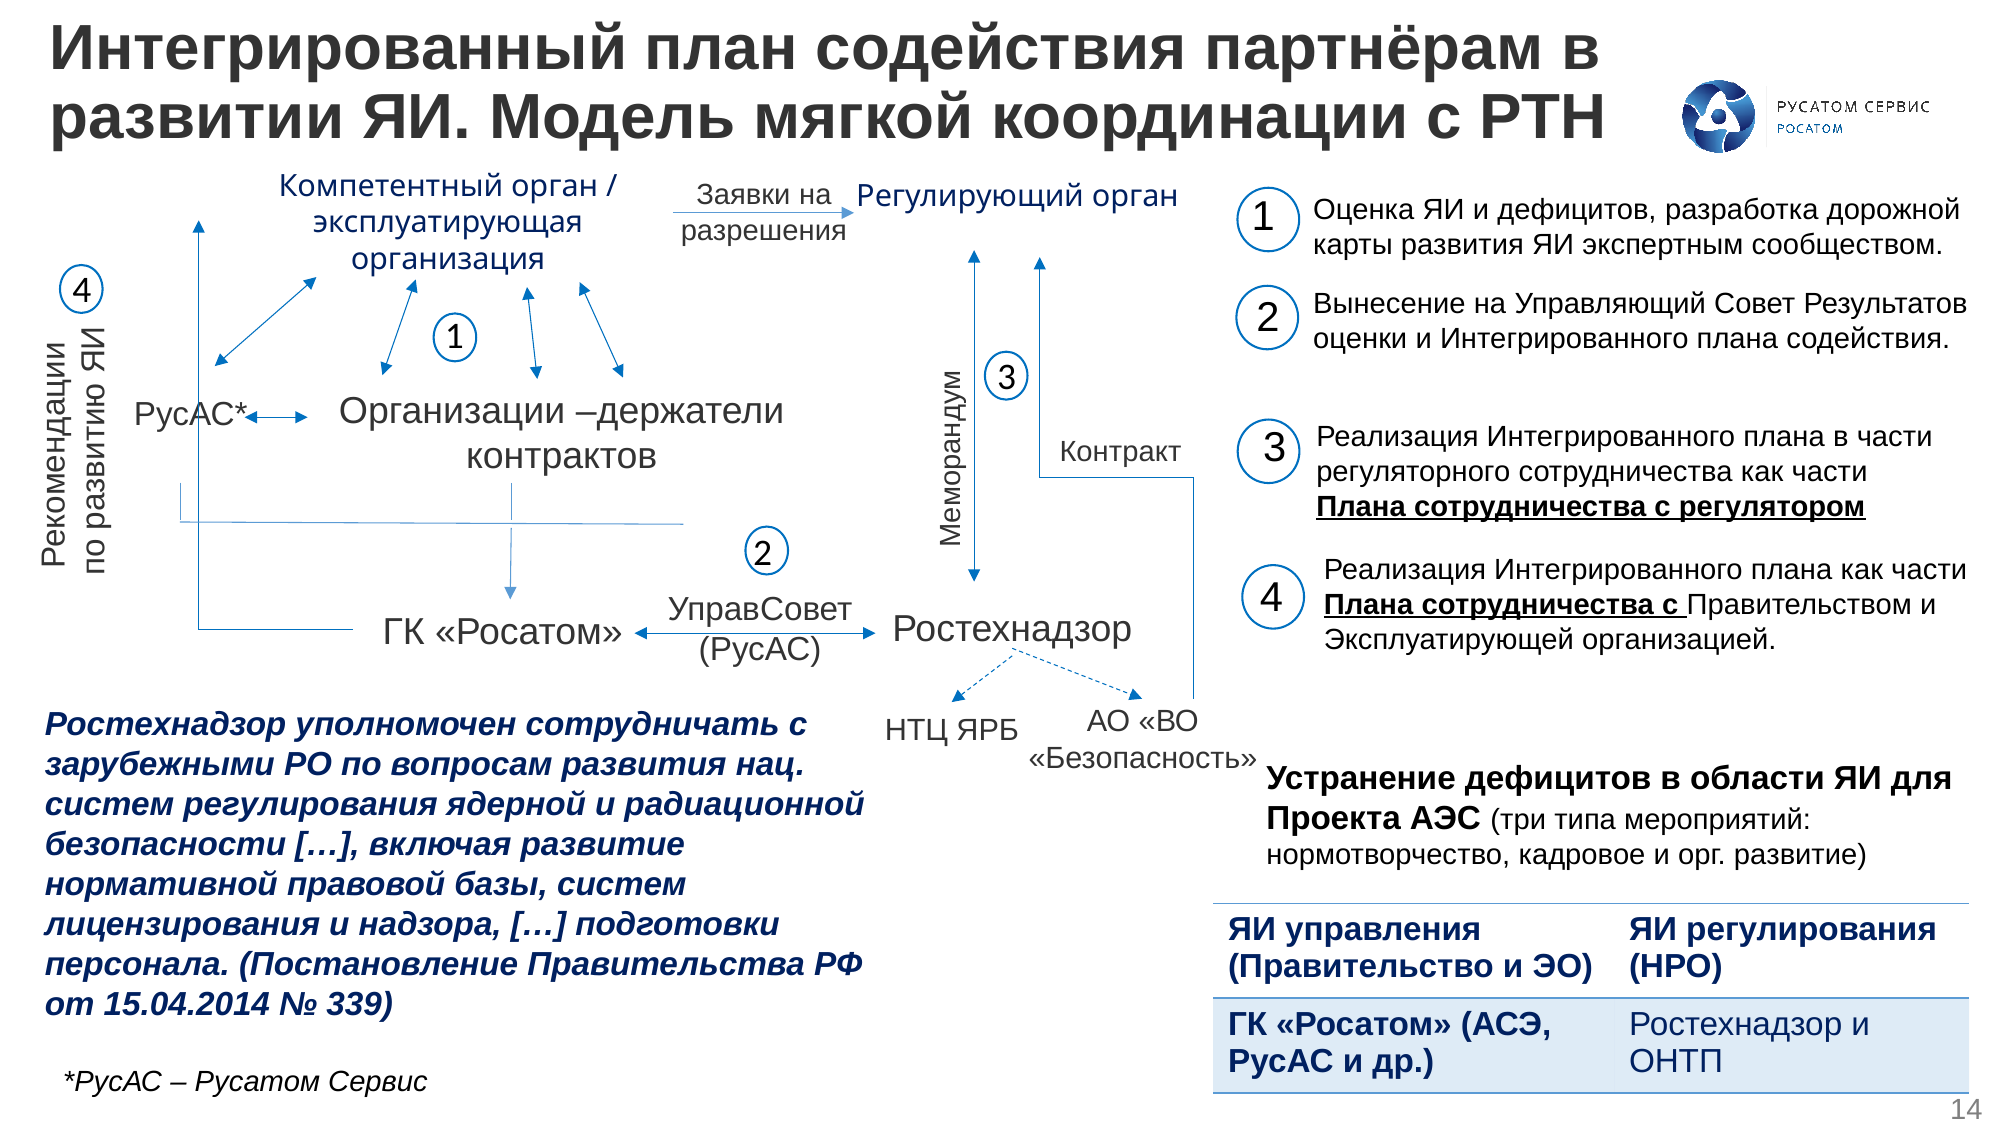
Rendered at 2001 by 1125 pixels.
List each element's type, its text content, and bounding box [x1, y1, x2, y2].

picture [1665, 71, 1948, 161]
text_box Устранение дефицитов в области ЯИ для Проекта АЭС (три типа мероприятий: нормотворчество, кадровое и орг. развитие) [1251, 748, 1976, 879]
text_box 14 [1935, 1082, 2000, 1125]
text_box Вынесение на Управляющий Совет Результатов оценки и Интегрированного плана содействия. [1312, 277, 1997, 362]
text_box Реализация Интегрированного плана как части Плана сотрудничества с Правительством и Эксплуатирующей организацией. [1312, 543, 1992, 663]
table_header ЯИ регулирования (НРО) [1614, 904, 1969, 997]
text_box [23, 158, 1312, 784]
title Интегрированный план содействия партнёрам в развитии ЯИ. Модель мягкой координации с РТН [49, 14, 1648, 87]
text_box *РусАС – Русатом Сервис [48, 1054, 527, 1105]
text_box Ростехнадзор уполномочен сотрудничать с зарубежными РО по вопросам развития нац. систем регулирования ядерной и радиационной безопасности […], включая развитие нормативной правовой базы, систем лицензирования и надзора, […] подготовки персонала. (Постановление Правительства РФ от 15.04.2014 № 339) [30, 784, 887, 1030]
text_box Оценка ЯИ и дефицитов, разработка дорожной карты развития ЯИ экспертным сообществом. [1312, 183, 1992, 269]
text_box Реализация Интегрированного плана в части регуляторного сотрудничества как части Плана сотрудничества с регулятором [1312, 410, 1962, 530]
table_cell Ростехнадзор и ОНТП [1614, 999, 1969, 1092]
table_cell ГК «Росатом» (АСЭ, РусАС и др.) [1213, 999, 1614, 1092]
table_header ЯИ управления (Правительство и ЭО) [1213, 904, 1614, 997]
